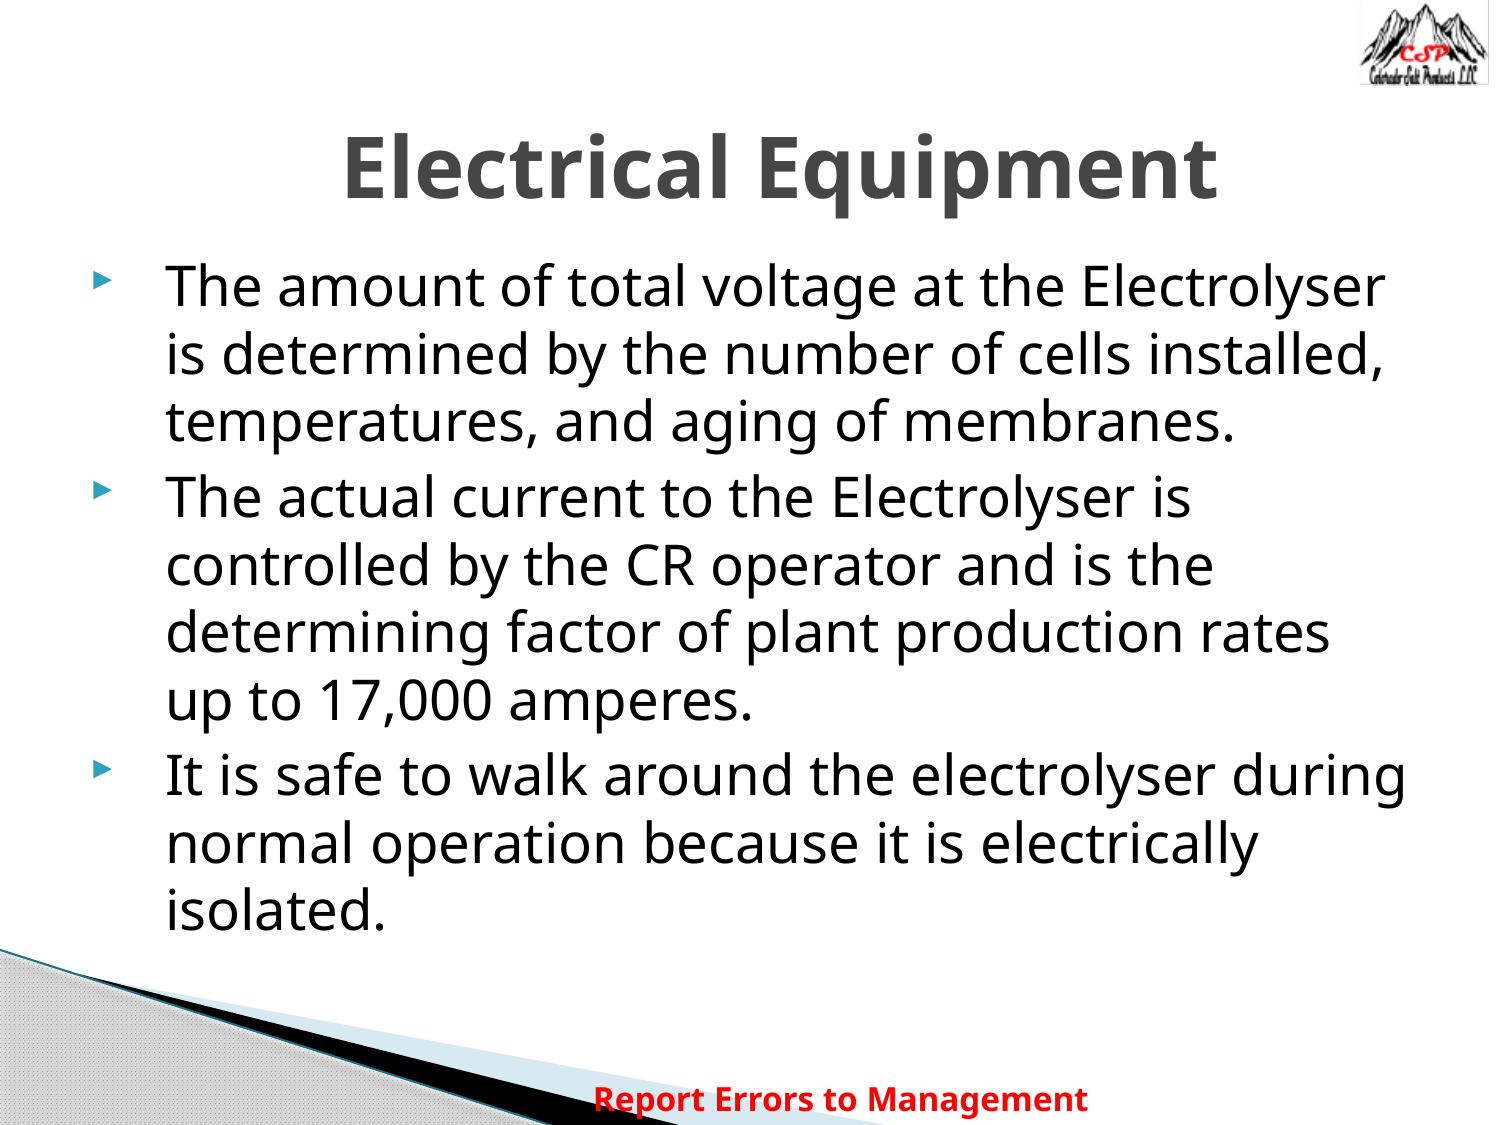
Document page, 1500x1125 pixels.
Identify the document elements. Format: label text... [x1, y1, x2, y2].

footer Report Errors to Management [375, 999, 1105, 1125]
picture [1354, 0, 1500, 86]
text_box Electrical Equipment [116, 105, 1445, 223]
list The amount of total voltage at the Electrolyser is determined by the number of cells installed, temperatures, and aging of membranes. The actual current to the Electrolyser is controlled by the CR operator and is the determining factor of plant production rates up to 17,000 amperes. It is safe to walk around the electrolyser during normal operation because it is electrically isolated. [75, 242, 1425, 986]
